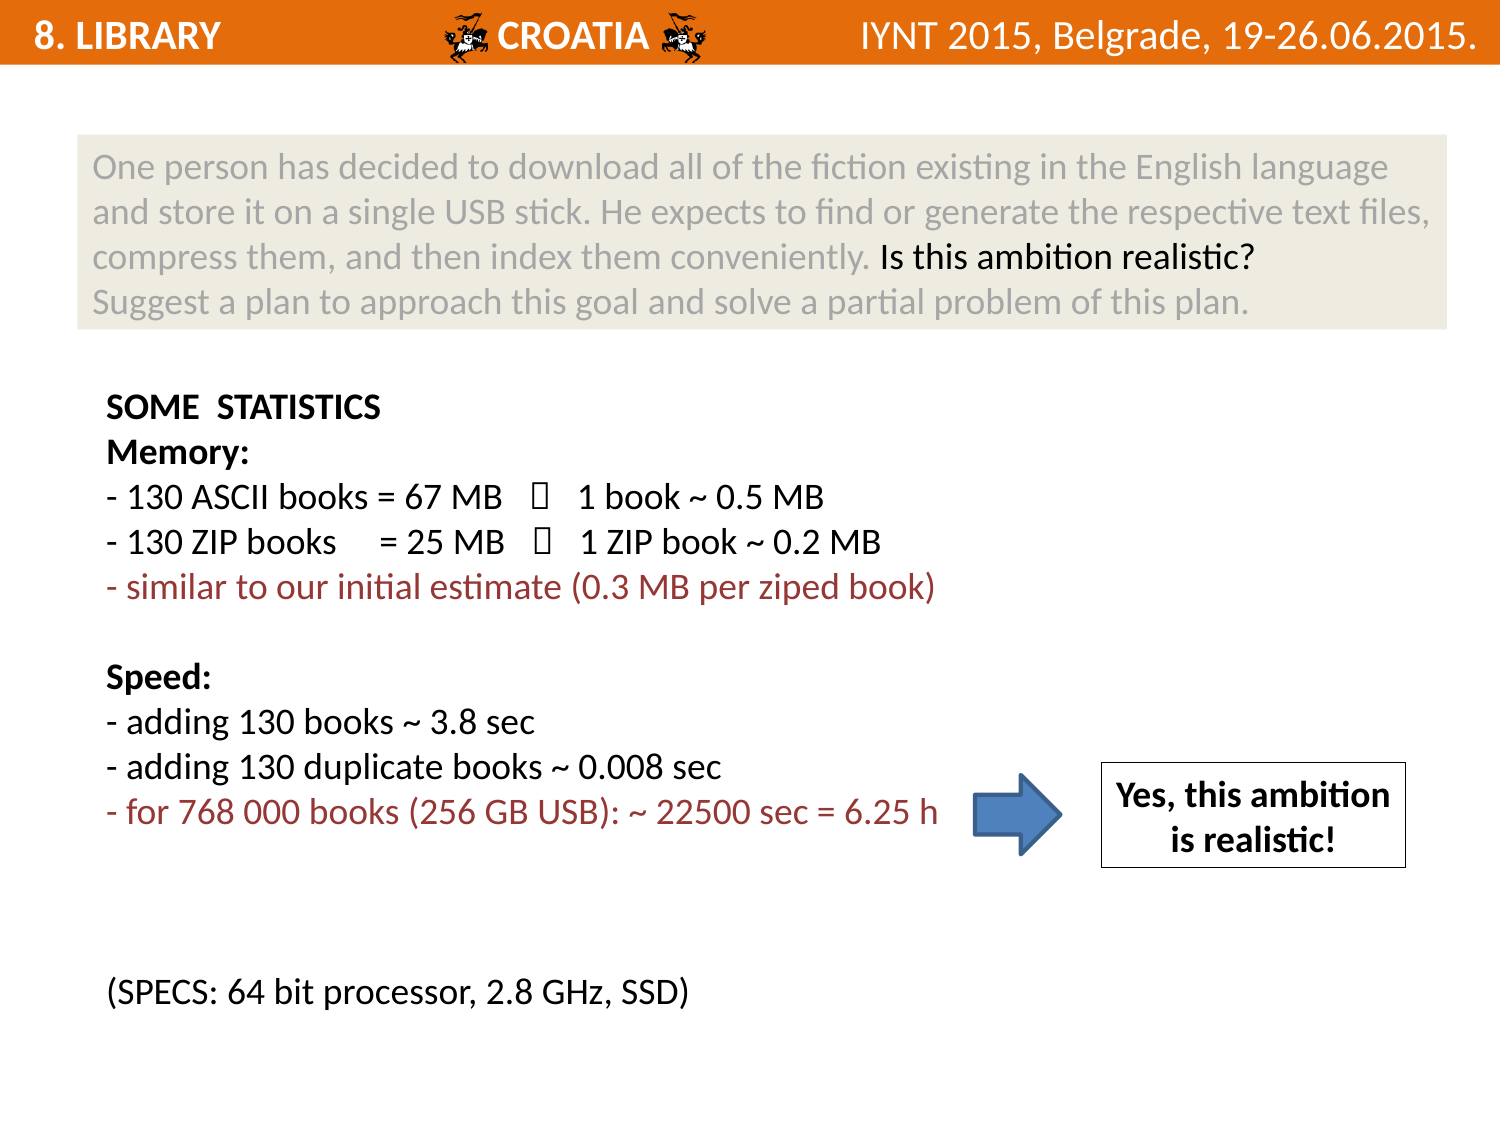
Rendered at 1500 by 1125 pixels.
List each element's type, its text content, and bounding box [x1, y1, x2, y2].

text_box Yes, this ambition is realistic! [1101, 762, 1406, 868]
picture [444, 12, 488, 63]
text_box [972, 772, 1063, 857]
picture [662, 12, 706, 63]
text_box One person has decided to download all of the fiction existing in the English language and store it on a single USB stick. He expects to find or generate the respective text files, compress them, and then index them conveniently. Is this ambition realistic? Suggest a plan to approach this goal and solve a partial problem of this plan. [77, 134, 1447, 330]
text_box SOME STATISTICS Memory: - 130 ASCII books = 67 MB  1 book ~ 0.5 MB - 130 ZIP books = 25 MB  1 ZIP book ~ 0.2 MB - similar to our initial estimate (0.3 MB per ziped book) Speed: - adding 130 books ~ 3.8 sec - adding 130 duplicate books ~ 0.008 sec - for 768 000 books (256 GB USB): ~ 22500 sec = 6.25 h (SPECS: 64 bit processor, 2.8 GHz, SSD) [91, 374, 955, 1020]
